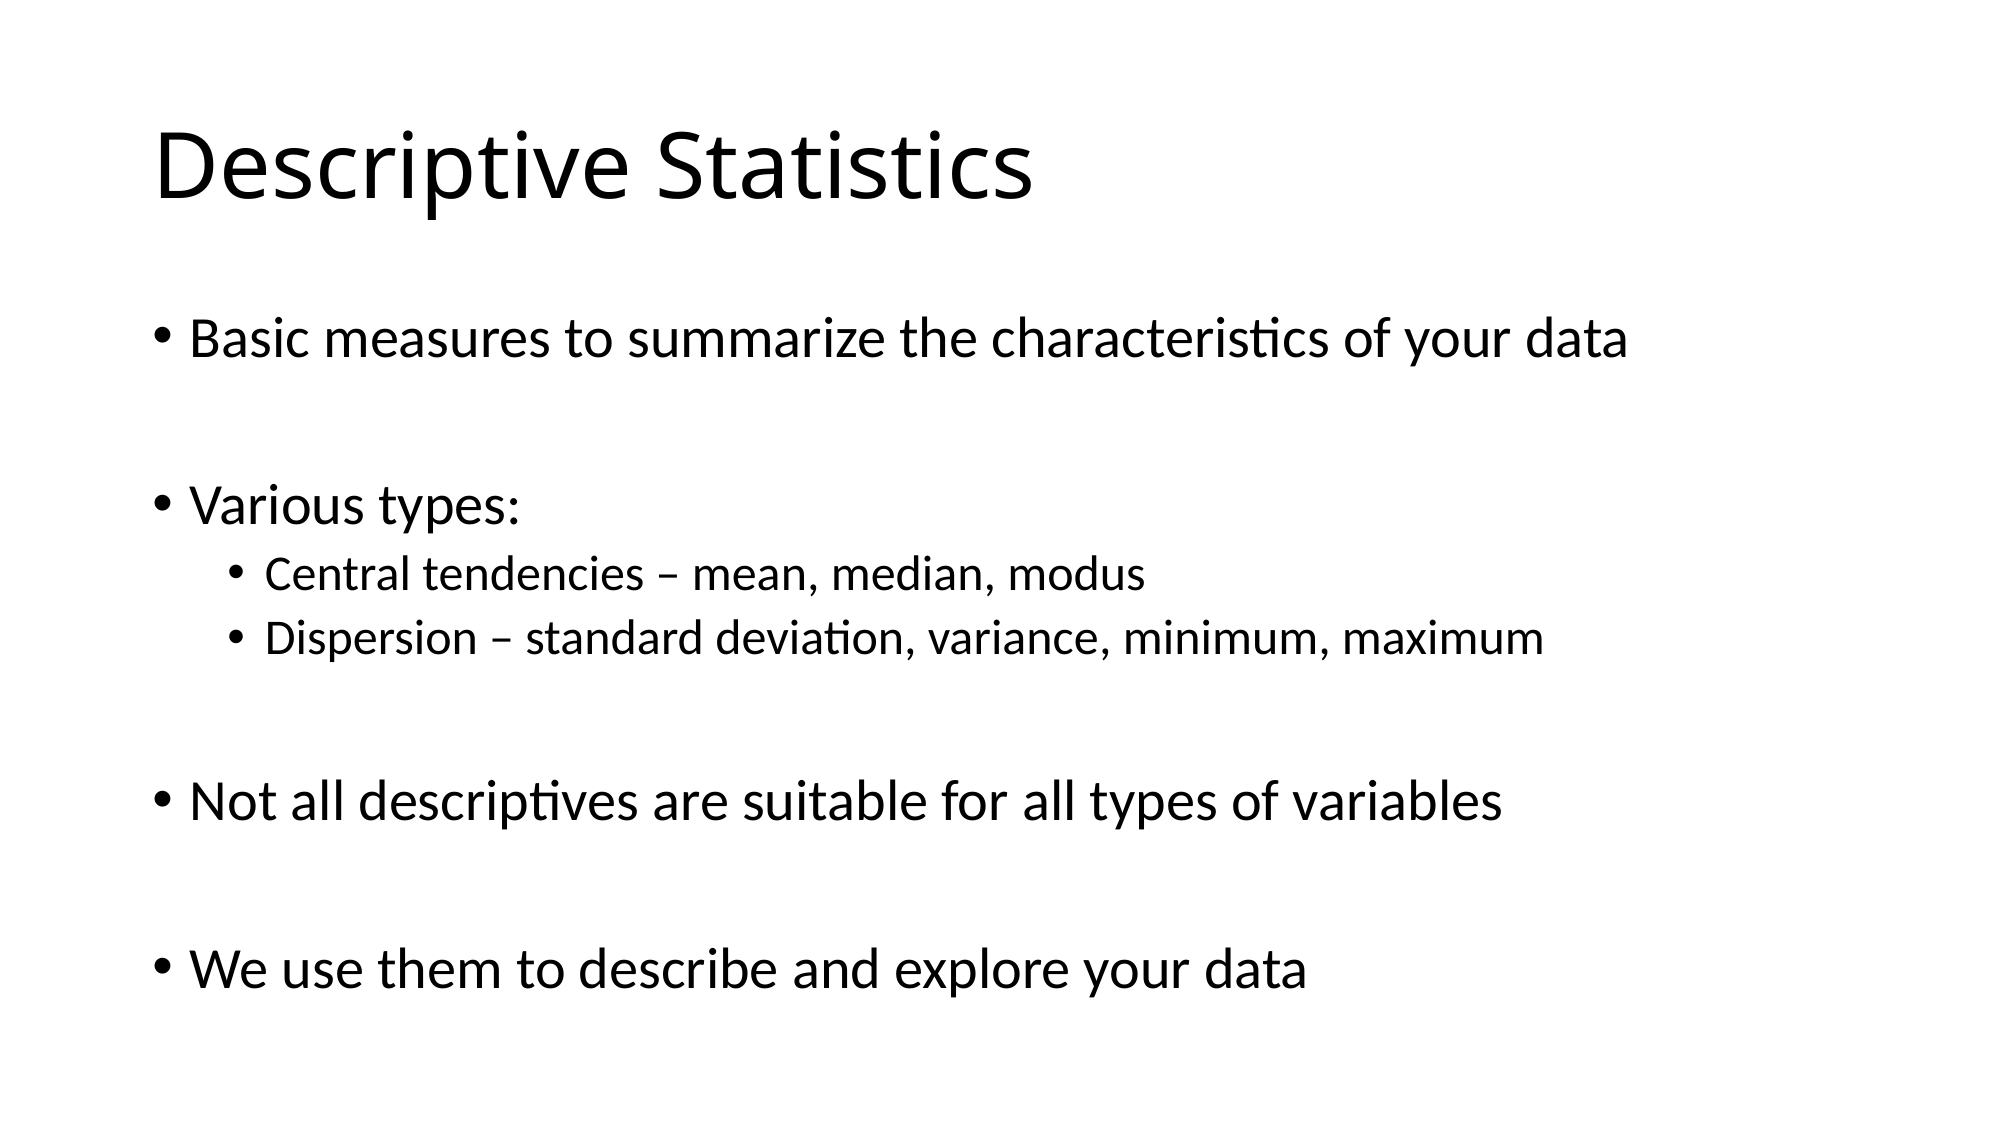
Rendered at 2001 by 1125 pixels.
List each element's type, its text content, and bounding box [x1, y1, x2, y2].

title Descriptive Statistics [137, 59, 1863, 278]
list Basic measures to summarize the characteristics of your data Various types: Central tendencies – mean, median, modus Dispersion – standard deviation, variance, minimum, maximum Not all descriptives are suitable for all types of variables We use them to describe and explore your data [137, 299, 1863, 1014]
